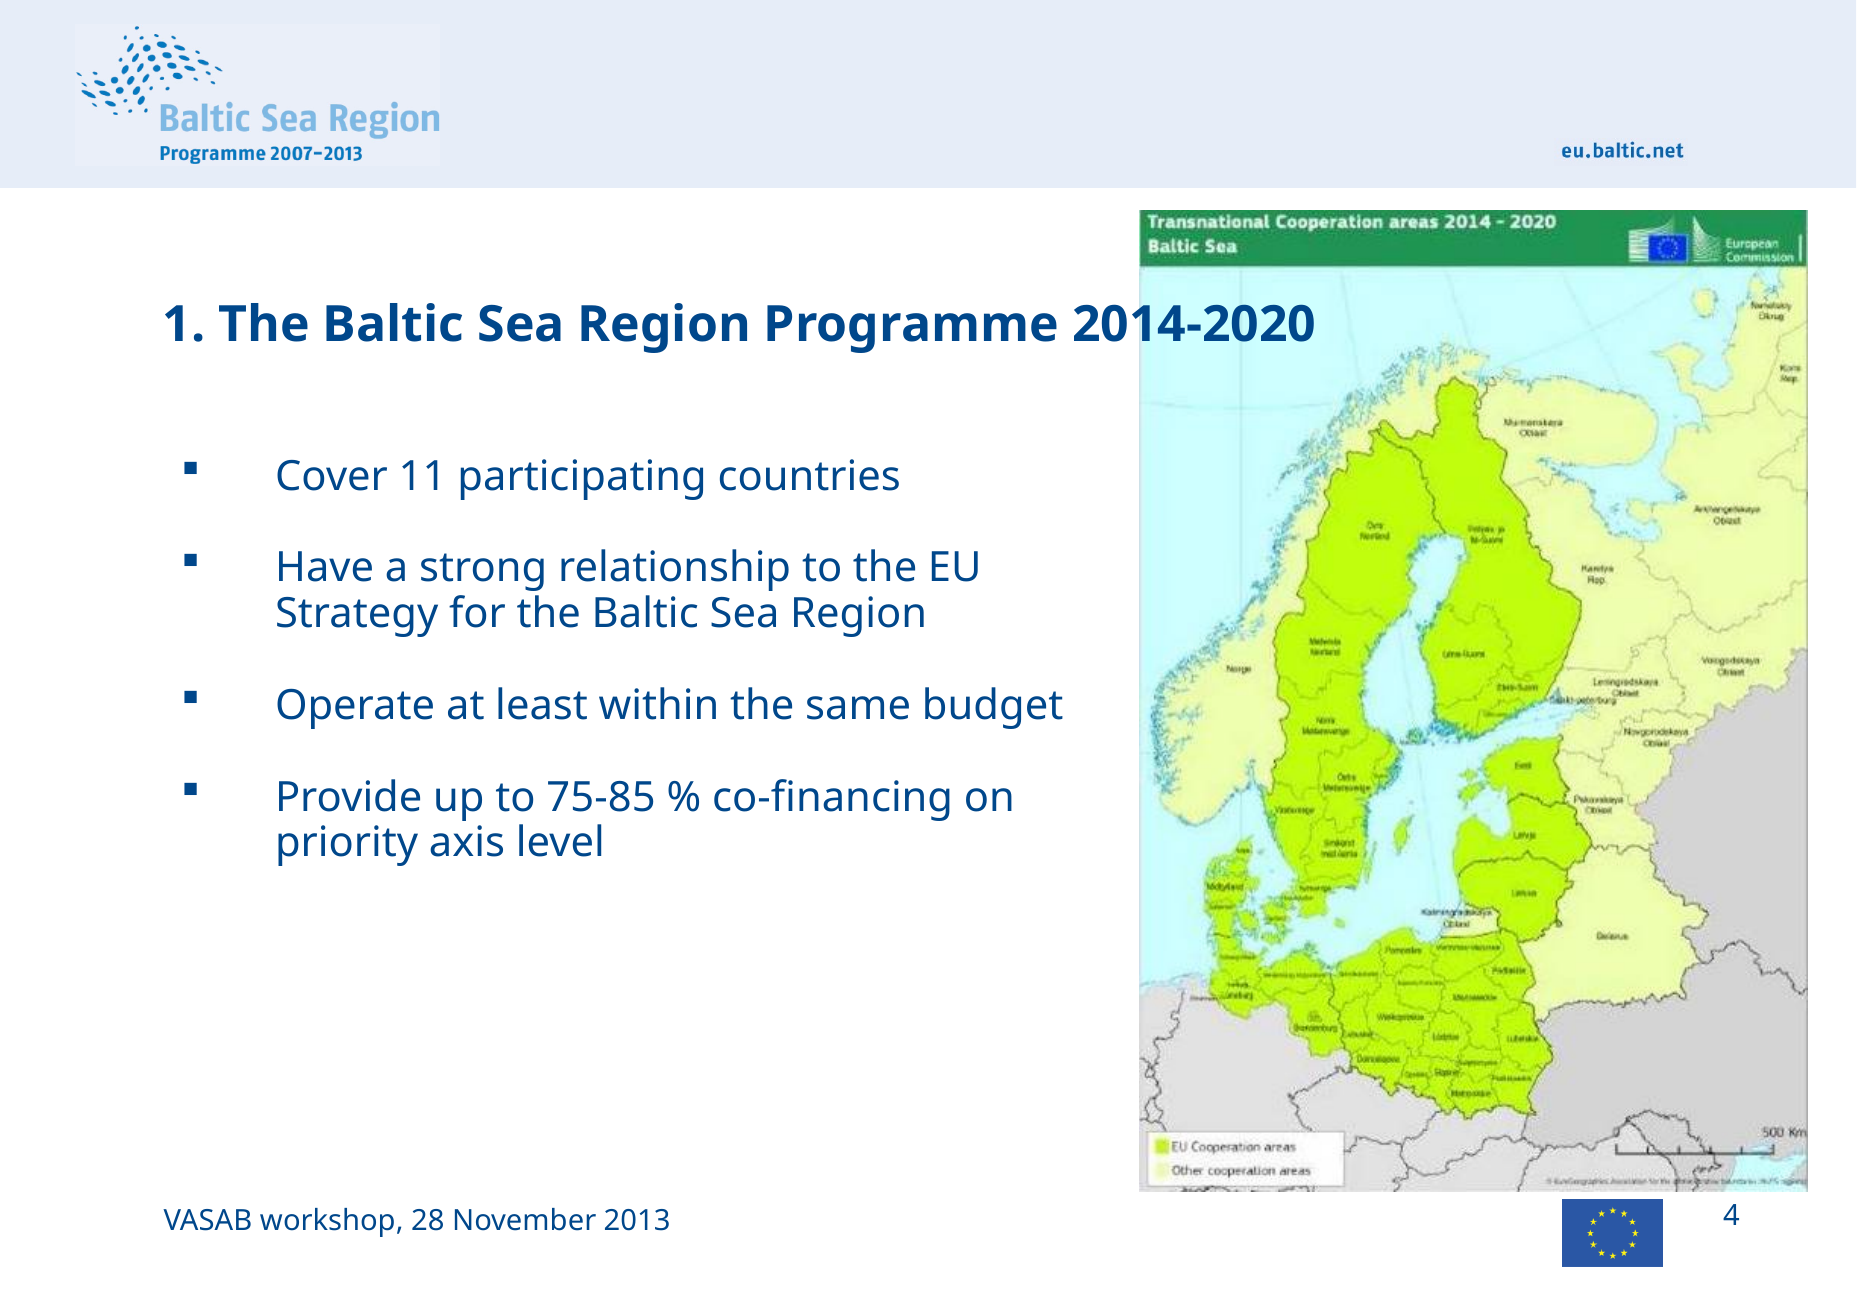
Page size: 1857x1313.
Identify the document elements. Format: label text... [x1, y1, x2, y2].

slide_number 4 [1565, 1201, 1756, 1287]
footer VASAB workshop, 28 November 2013 [148, 1195, 1531, 1287]
text_box Cover 11 participating countries Have a strong relationship to the EU Strategy for the Baltic Sea Region Operate at least within the same budget Provide up to 75-85 % co-financing on priority axis level [166, 445, 1128, 948]
text_box 1. The Baltic Sea Region Programme 2014-2020 [148, 289, 1133, 359]
picture [0, 0, 1857, 188]
picture [1138, 210, 1808, 1192]
